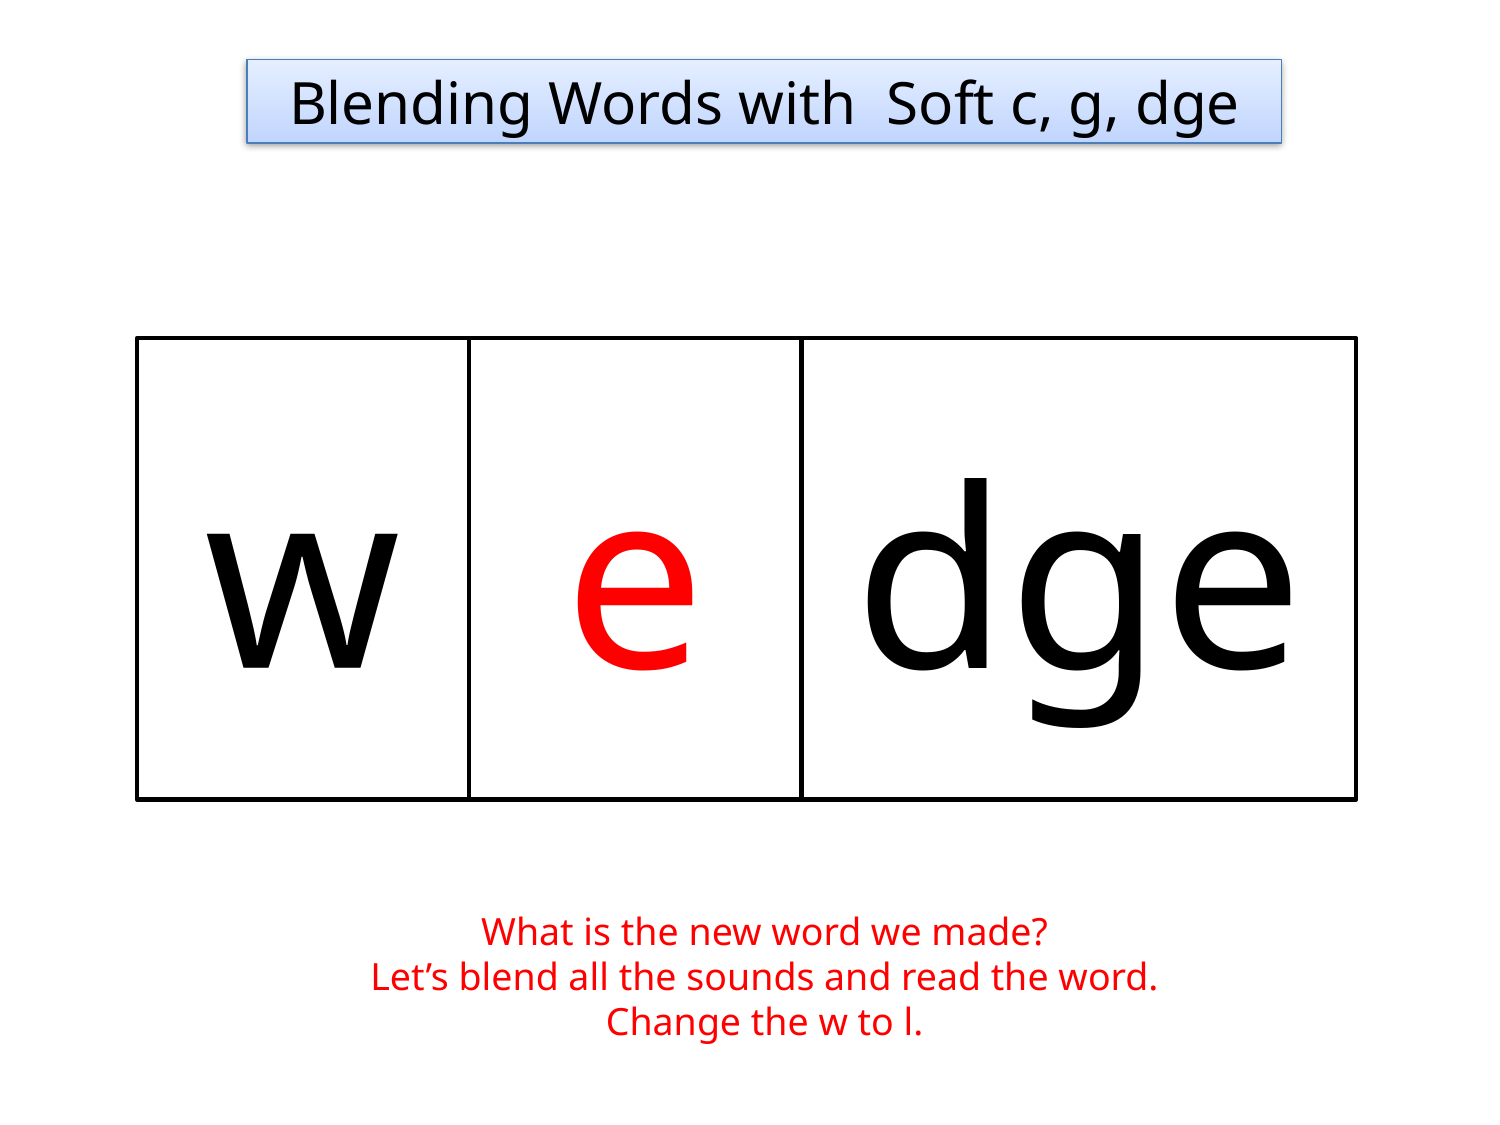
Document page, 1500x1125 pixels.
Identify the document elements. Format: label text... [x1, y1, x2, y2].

text_box What is the new word we made? Let’s blend all the sounds and read the word. Change the w to l. [241, 900, 1288, 1051]
text_box w [135, 336, 471, 802]
text_box e [471, 336, 799, 802]
text_box Blending Words with Soft c, g, dge [246, 59, 1282, 144]
text_box dge [799, 336, 1358, 802]
